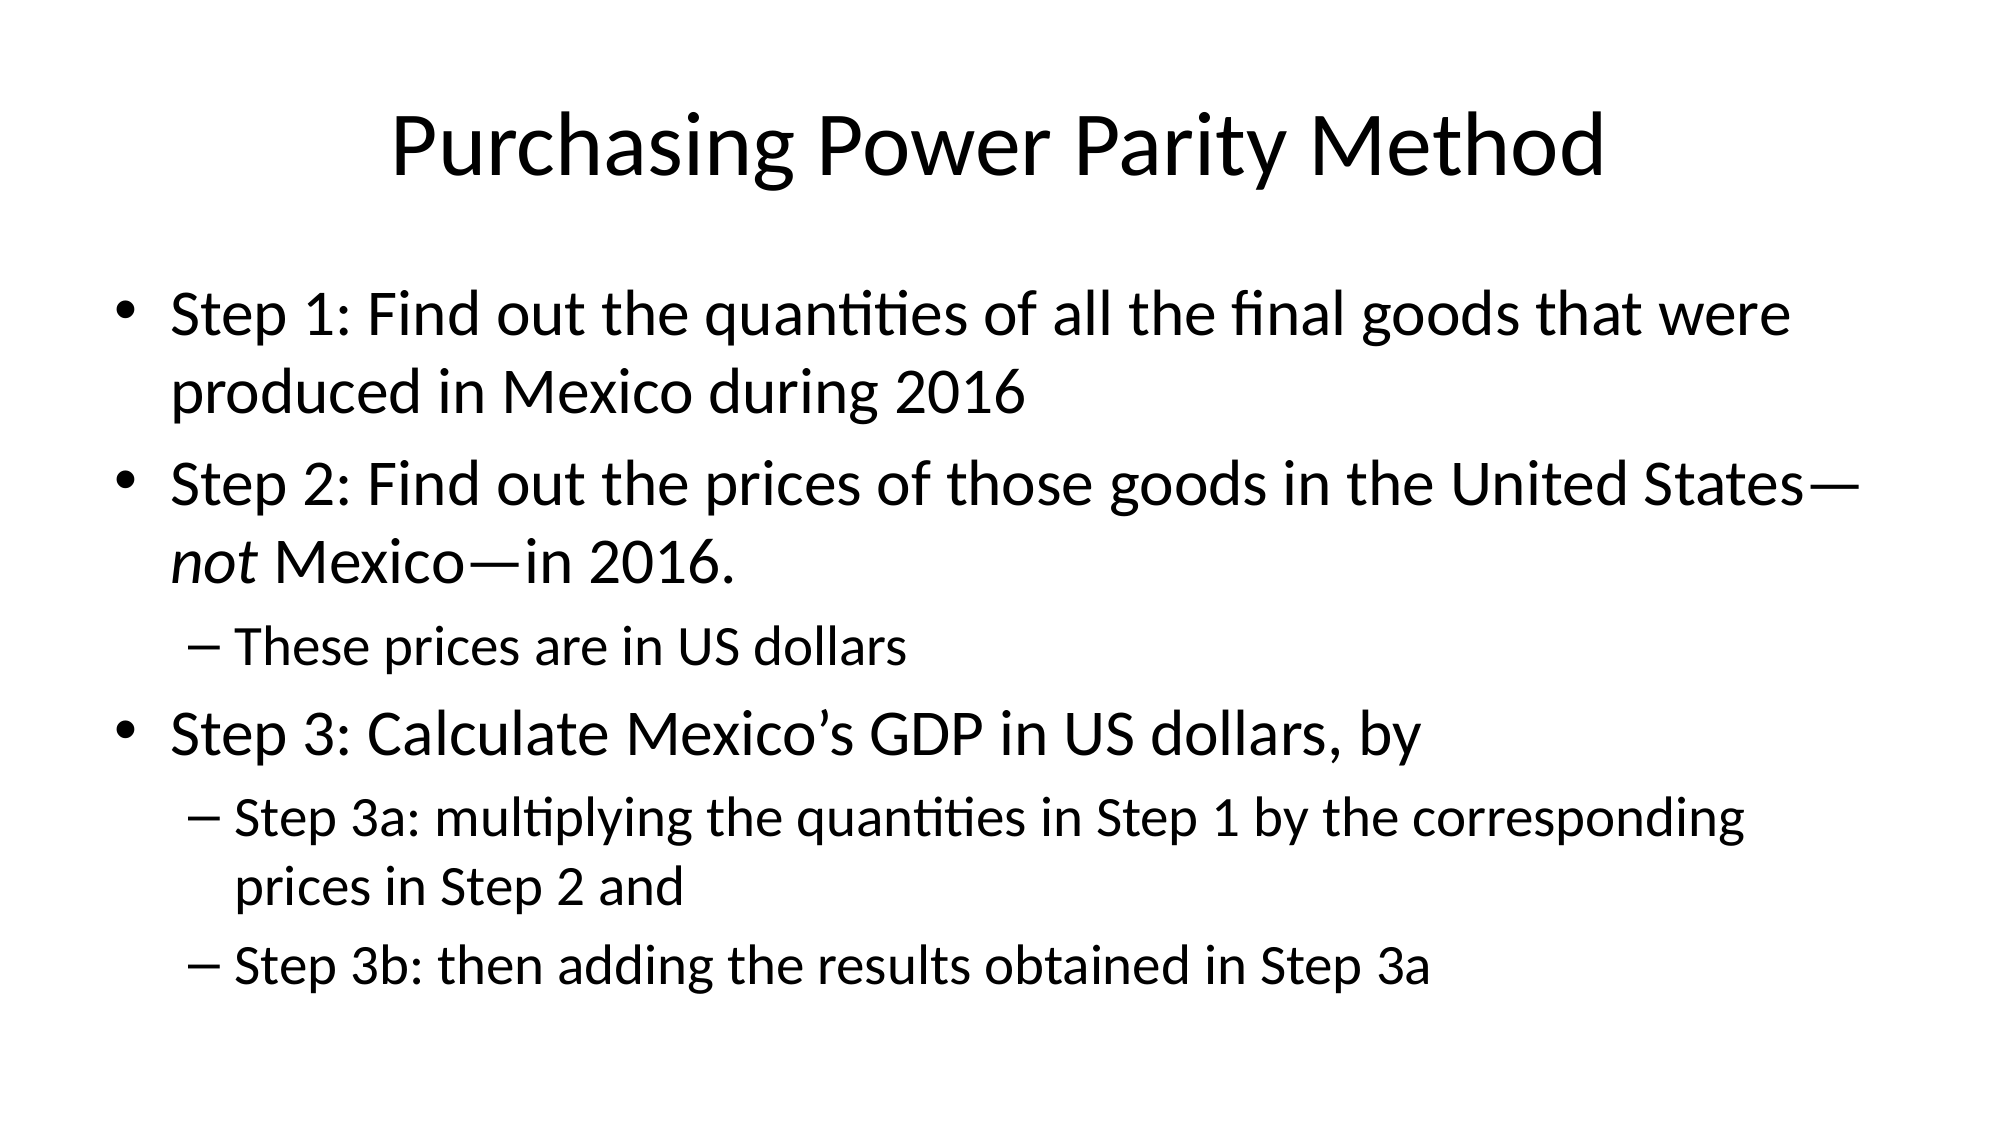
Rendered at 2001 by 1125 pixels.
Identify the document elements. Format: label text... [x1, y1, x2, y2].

list Step 1: Find out the quantities of all the final goods that were produced in Mexico during 2016 Step 2: Find out the prices of those goods in the United States—not Mexico—in 2016. These prices are in US dollars Step 3: Calculate Mexico’s GDP in US dollars, by Step 3a: multiplying the quantities in Step 1 by the corresponding prices in Step 2 and Step 3b: then adding the results obtained in Step 3a [99, 262, 1900, 1005]
title Purchasing Power Parity Method [99, 45, 1900, 233]
